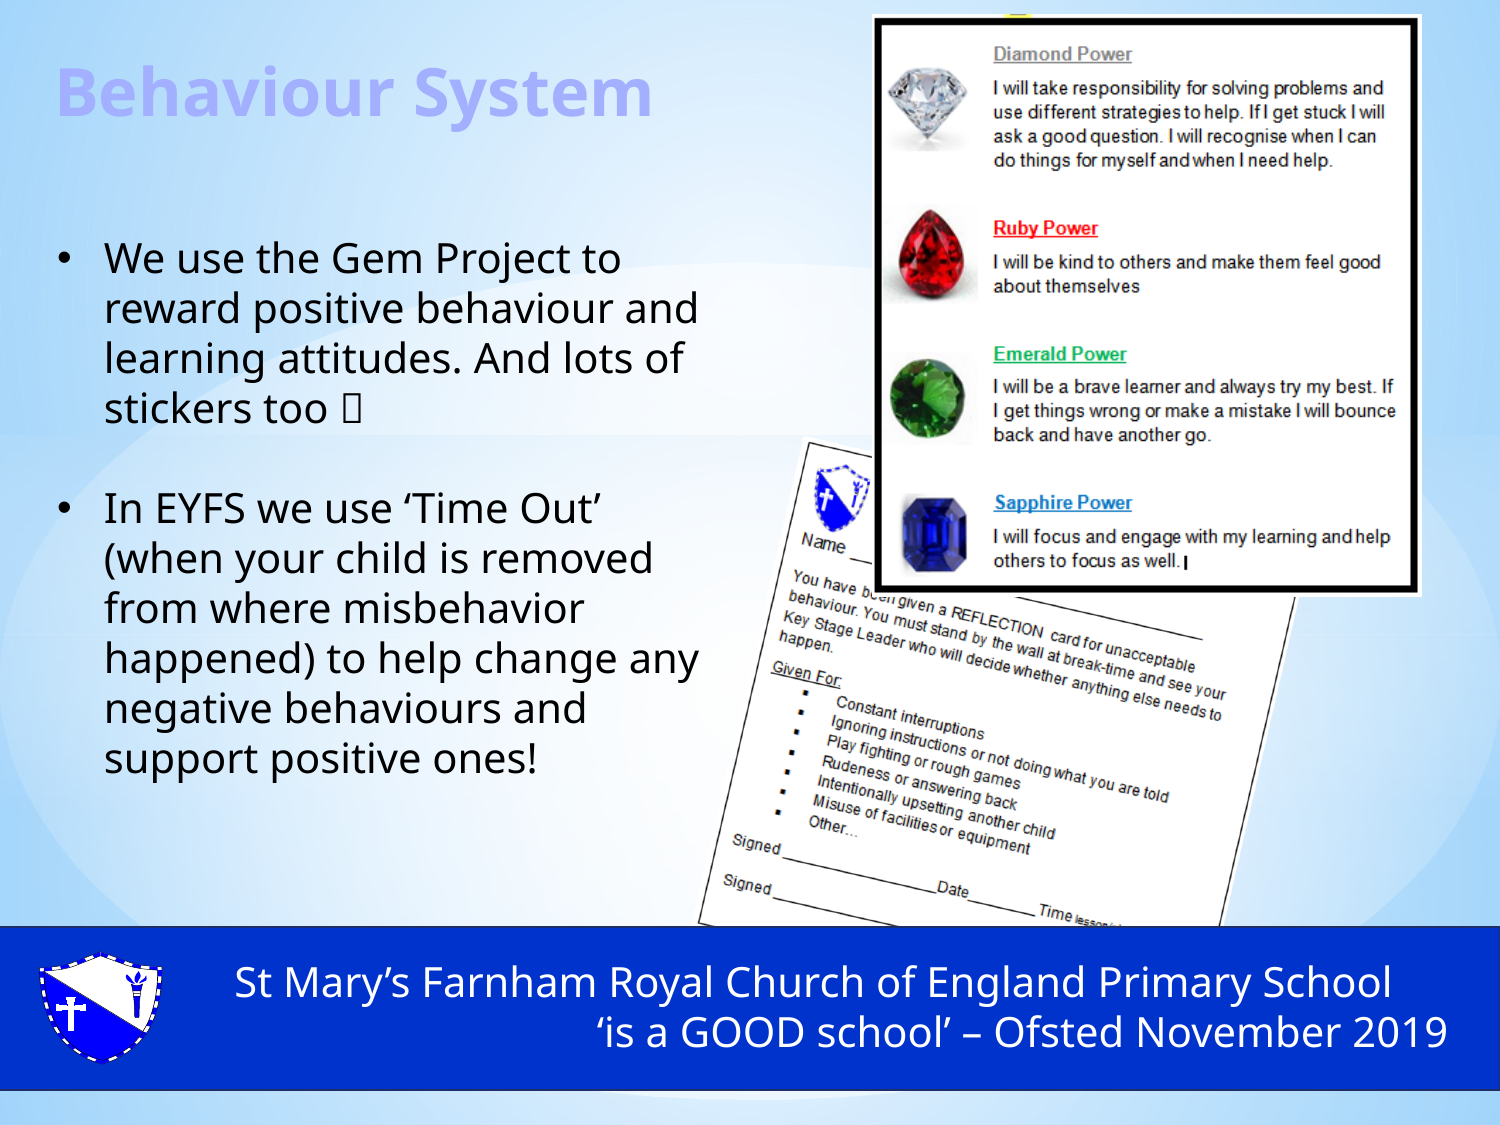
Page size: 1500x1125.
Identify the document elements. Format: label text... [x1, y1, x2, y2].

text_box St Mary’s Farnham Royal Church of England Primary School ‘is a GOOD school’ – Ofsted November 2019 [163, 948, 1464, 1064]
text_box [38, 951, 165, 1066]
text_box Behaviour System [39, 42, 866, 138]
text_box We use the Gem Project to reward positive behaviour and learning attitudes. And lots of stickers too  In EYFS we use ‘Time Out’ (when your child is removed from where misbehavior happened) to help change any negative behaviours and support positive ones! [42, 224, 732, 790]
text_box [0, 926, 1500, 1091]
picture [692, 14, 1422, 992]
